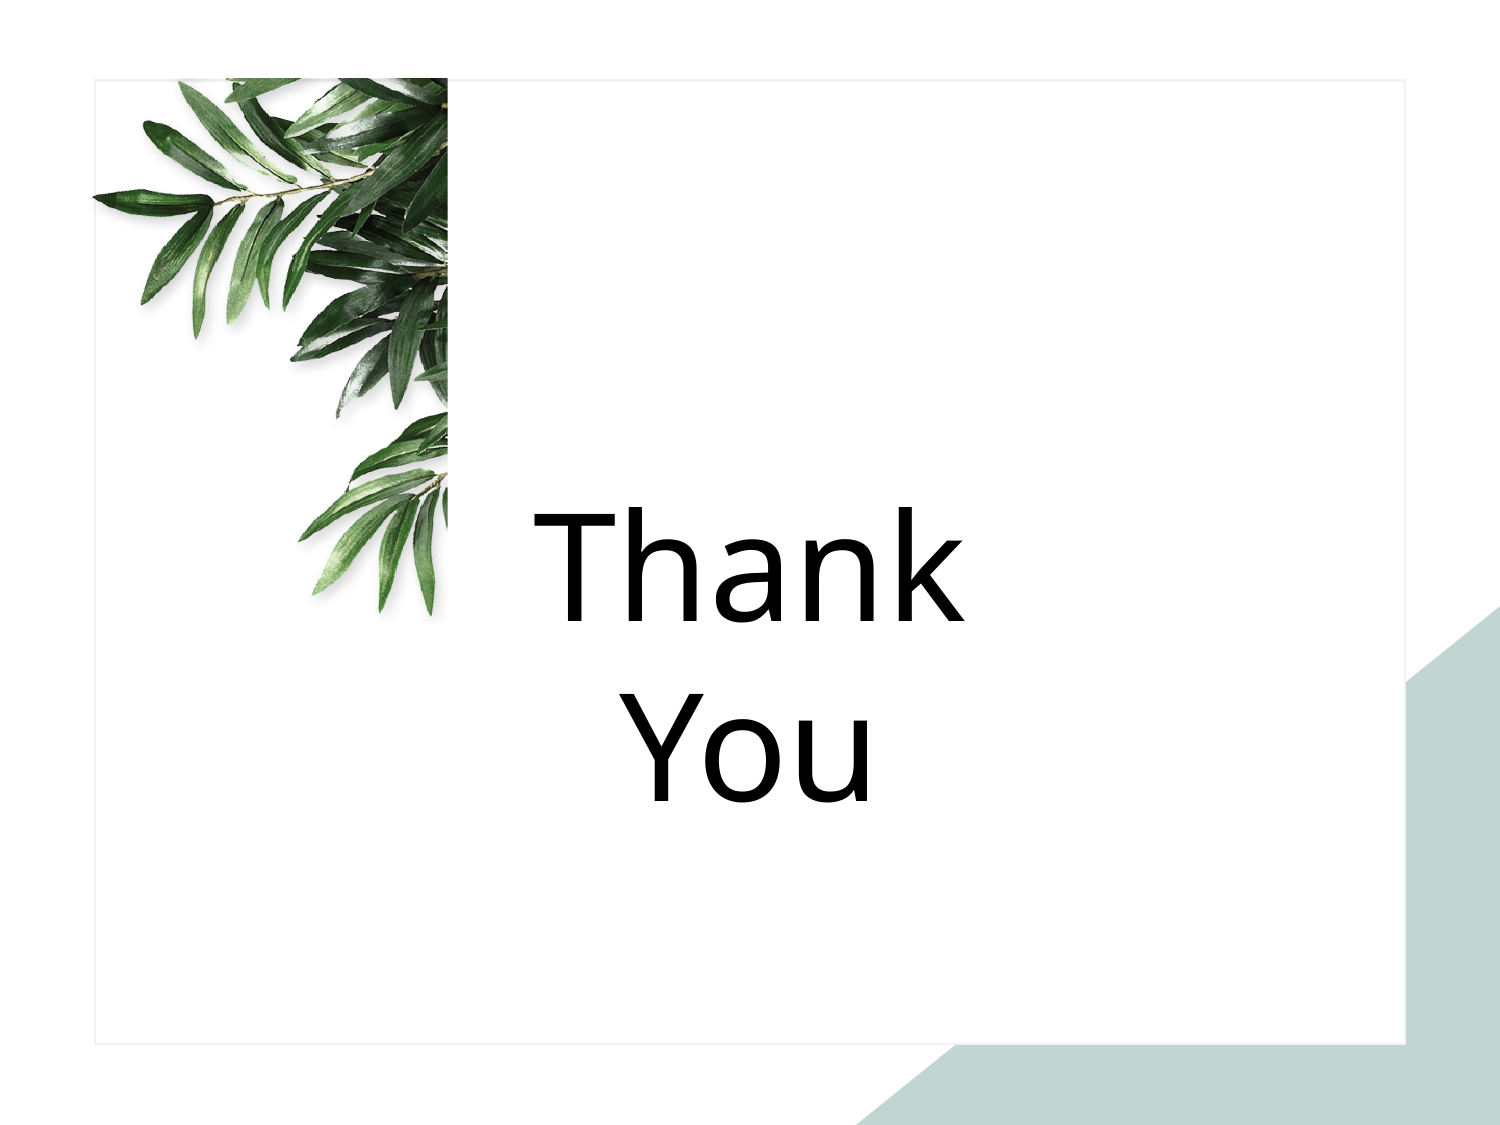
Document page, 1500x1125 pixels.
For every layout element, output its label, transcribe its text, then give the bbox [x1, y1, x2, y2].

text_box [88, 78, 448, 624]
text_box Thank You [370, 463, 1130, 661]
text_box [855, 606, 1500, 1125]
text_box [94, 80, 1406, 1045]
